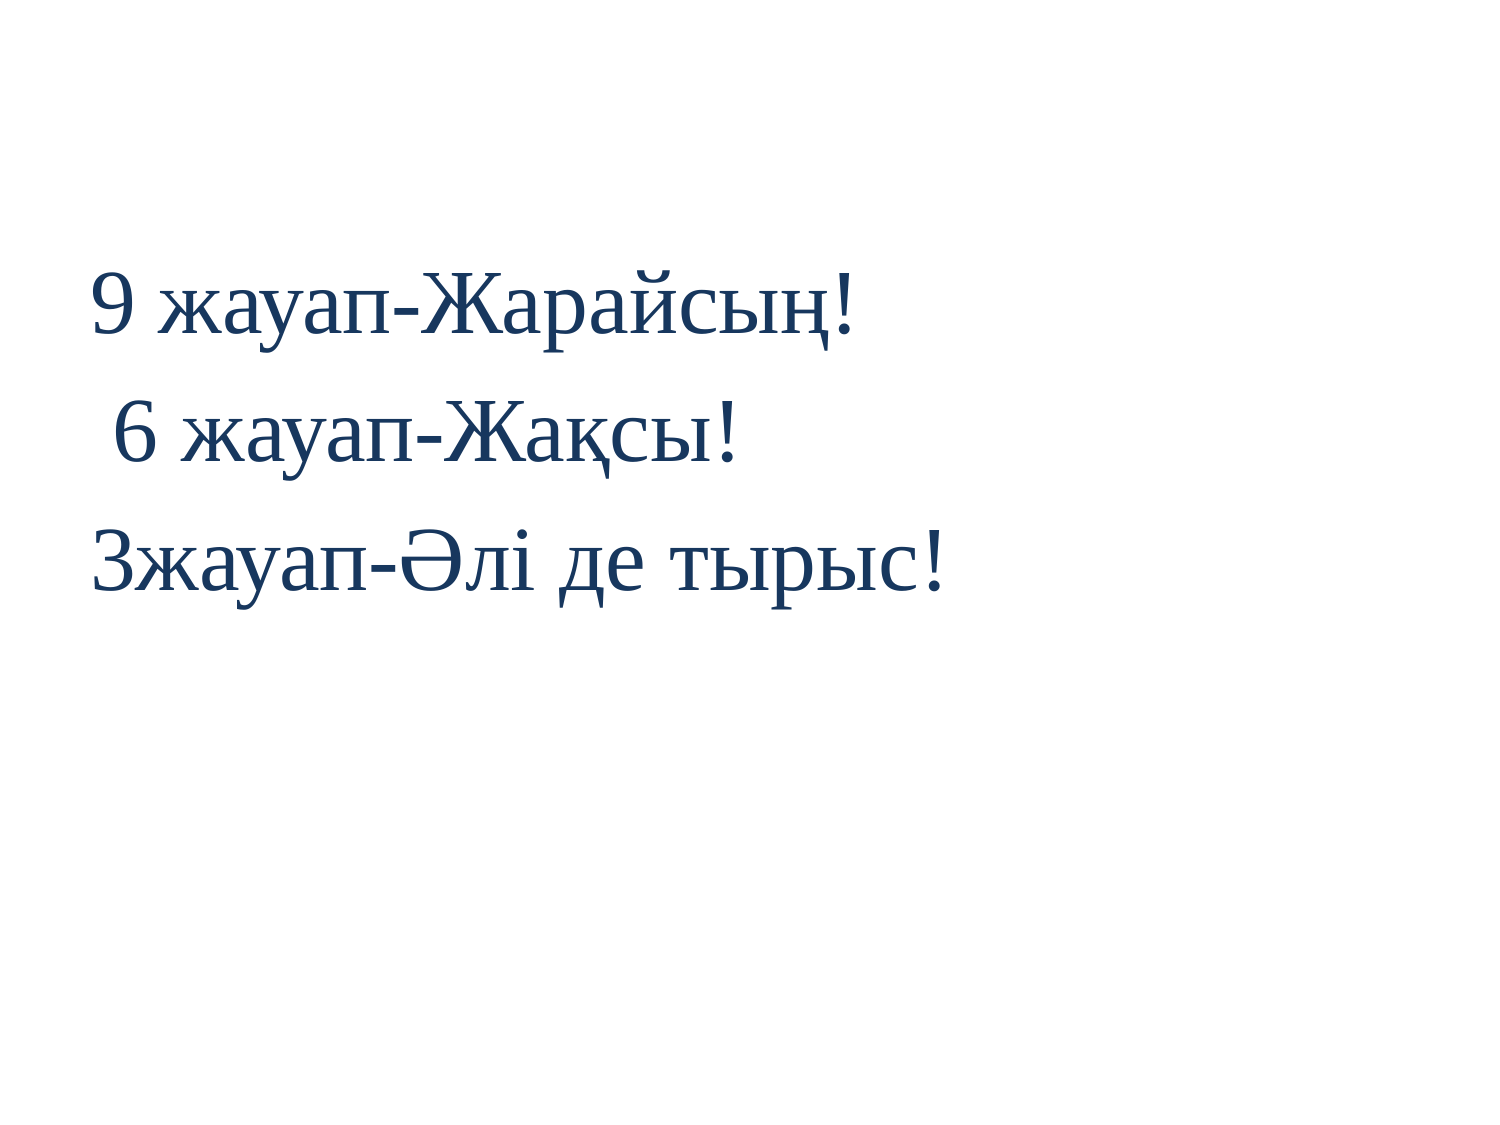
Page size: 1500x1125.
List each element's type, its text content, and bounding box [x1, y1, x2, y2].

list 9 жауап-Жарайсың! 6 жауап-Жақсы! 3жауап-Әлі де тырыс! [75, 105, 1425, 1005]
